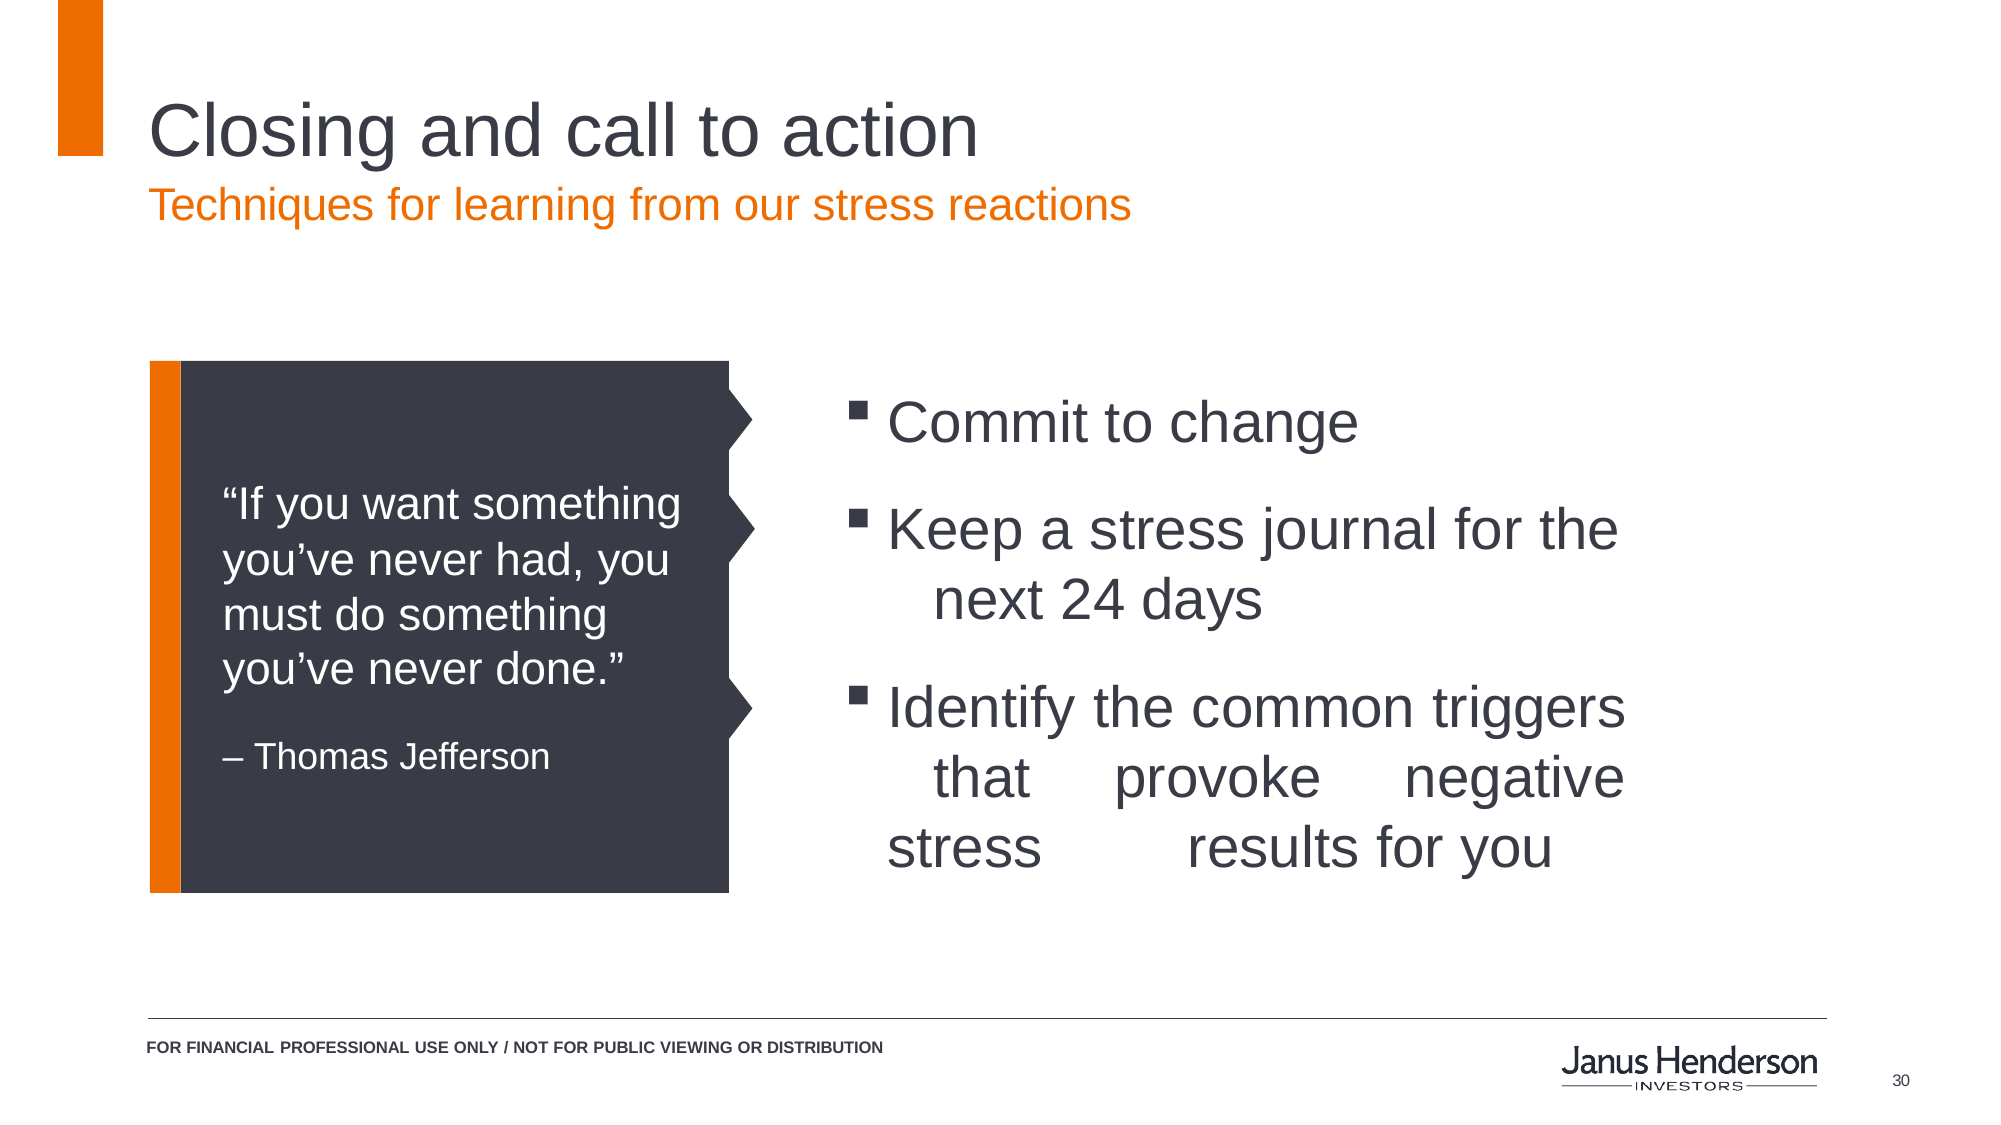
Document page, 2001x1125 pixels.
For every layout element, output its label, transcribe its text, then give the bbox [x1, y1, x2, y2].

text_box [149, 360, 756, 894]
footer FOR FINANCIAL PROFESSIONAL USE ONLY / NOT FOR PUBLIC VIEWING OR DISTRIBUTION [144, 1036, 891, 1125]
picture [1533, 1016, 1845, 1119]
text_box Commit to change Keep a stress journal for the next 24 days Identify the common triggers that provoke negative stress results for you [841, 353, 1627, 879]
title Closing and call to action Techniques for learning from our stress reactions [105, 68, 1895, 270]
slide_number 10 [1885, 1069, 1920, 1125]
